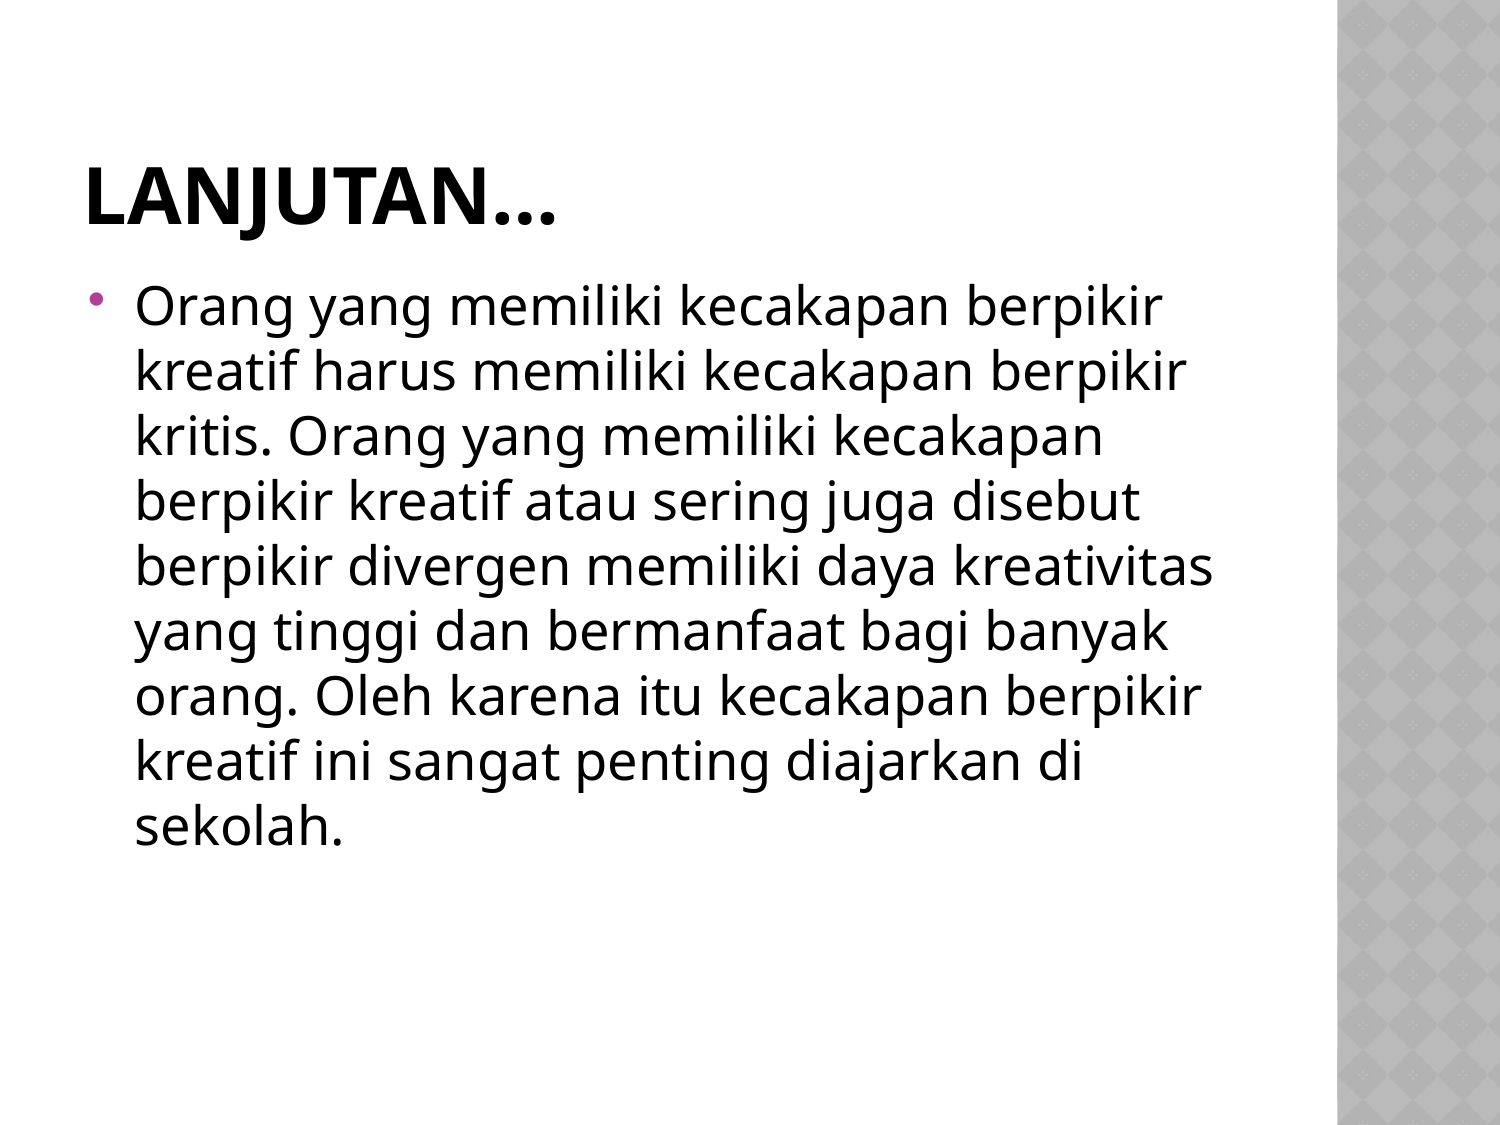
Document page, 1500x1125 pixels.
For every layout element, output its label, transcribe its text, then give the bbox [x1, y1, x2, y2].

list Orang yang memiliki kecakapan berpikir kreatif harus memiliki kecakapan berpikir kritis. Orang yang memiliki kecakapan berpikir kreatif atau sering juga disebut berpikir divergen memiliki daya kreativitas yang tinggi dan bermanfaat bagi banyak orang. Oleh karena itu kecakapan berpikir kreatif ini sangat penting diajarkan di sekolah. [75, 264, 1263, 1059]
title Lanjutan… [75, 52, 1263, 240]
